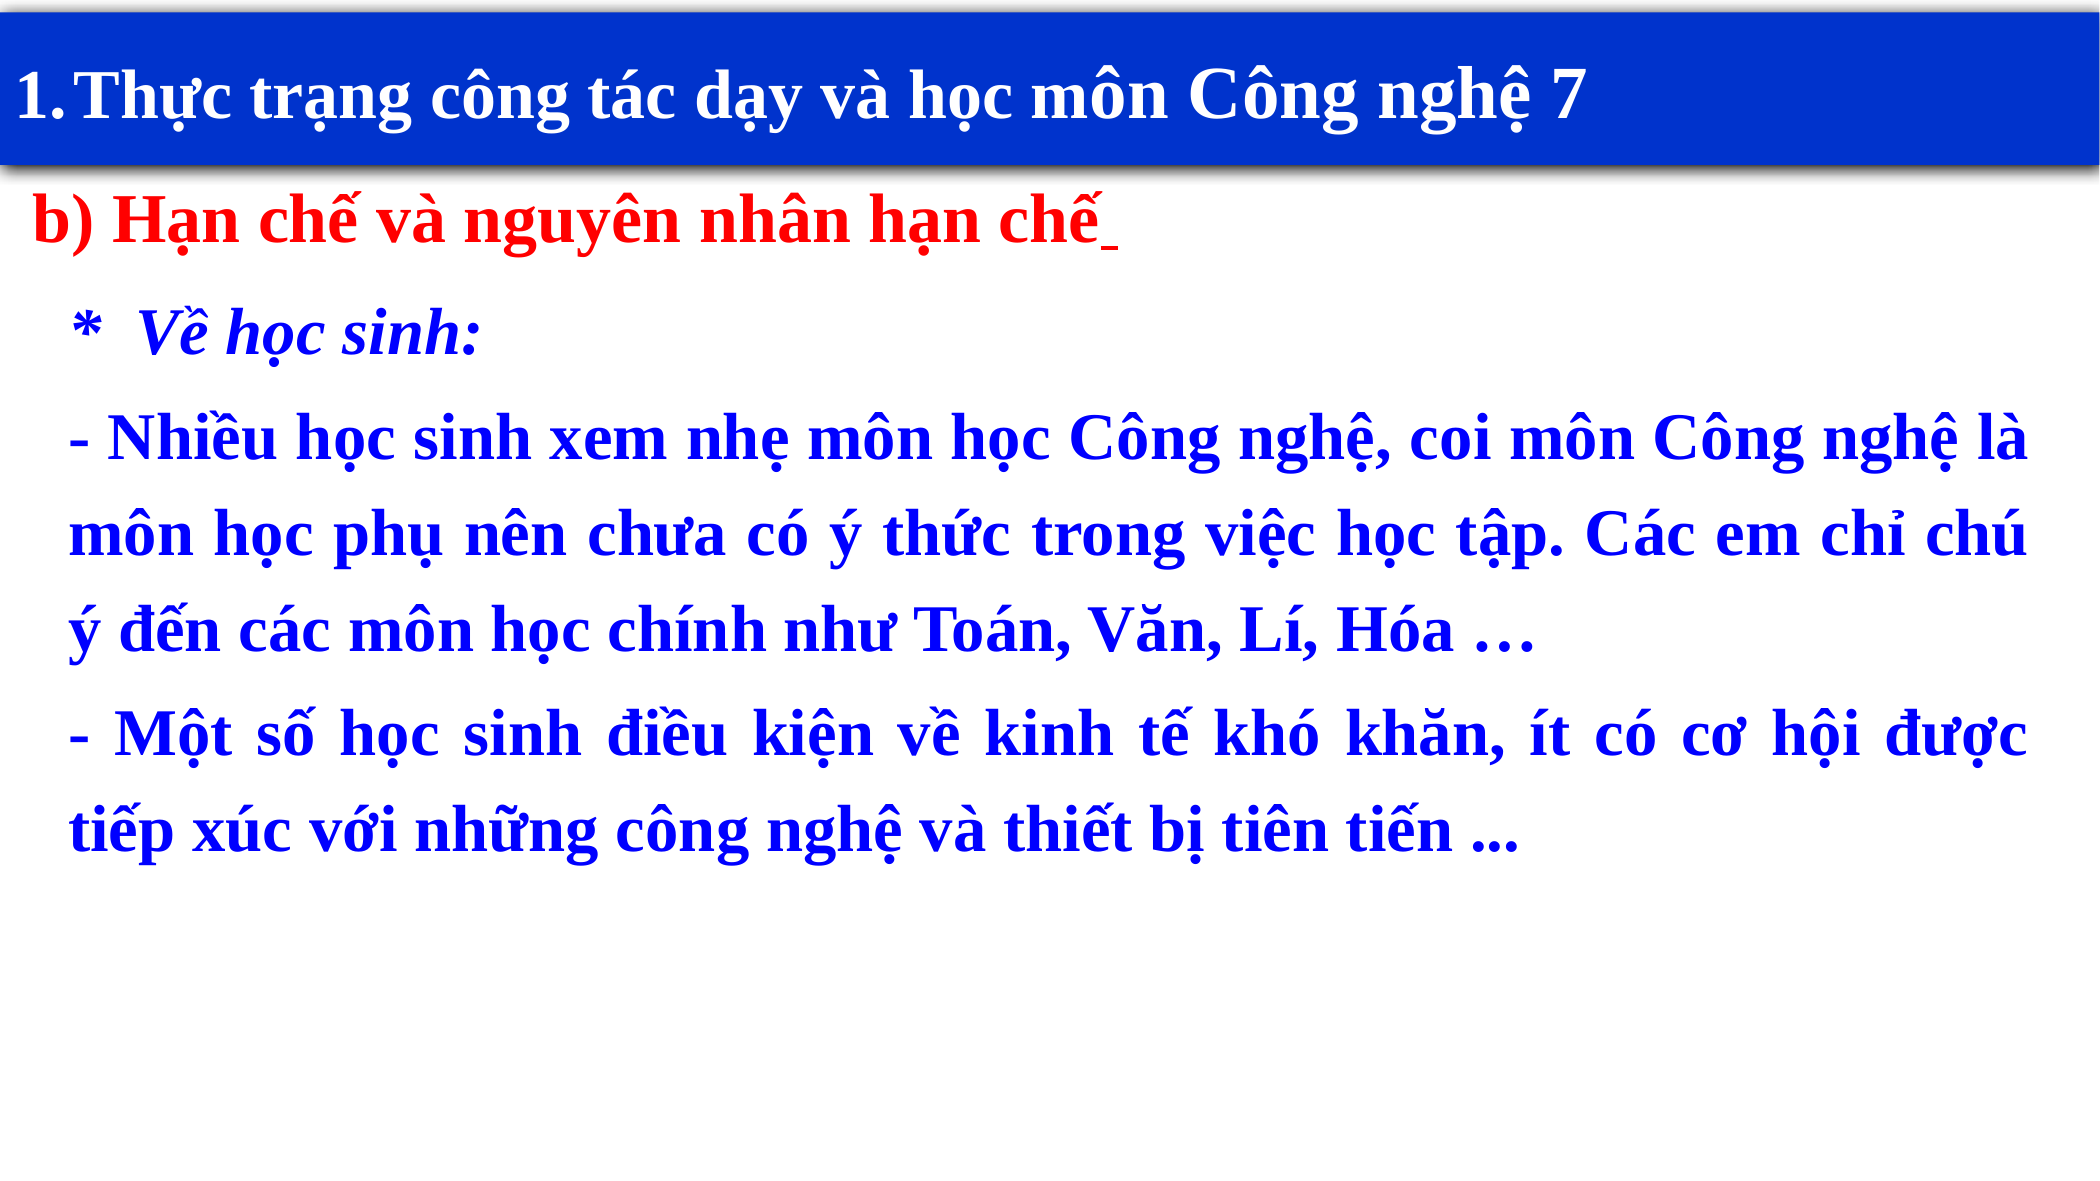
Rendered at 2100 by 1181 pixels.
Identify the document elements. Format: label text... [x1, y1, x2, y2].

text_box b) Hạn chế và nguyên nhân hạn chế [17, 185, 1313, 264]
text_box Thực trạng công tác dạy và học môn Công nghệ 7 [0, 11, 2100, 166]
text_box * Về học sinh: - Nhiều học sinh xem nhẹ môn học Công nghệ, coi môn Công nghệ là môn học phụ nên chưa có ý thức trong việc học tập. Các em chỉ chú ý đến các môn học chính như Toán, Văn, Lí, Hóa … - Một số học sinh điều kiện về kinh tế khó khăn, ít có cơ hội được tiếp xúc với những công nghệ và thiết bị tiên tiến ... [53, 264, 2047, 872]
